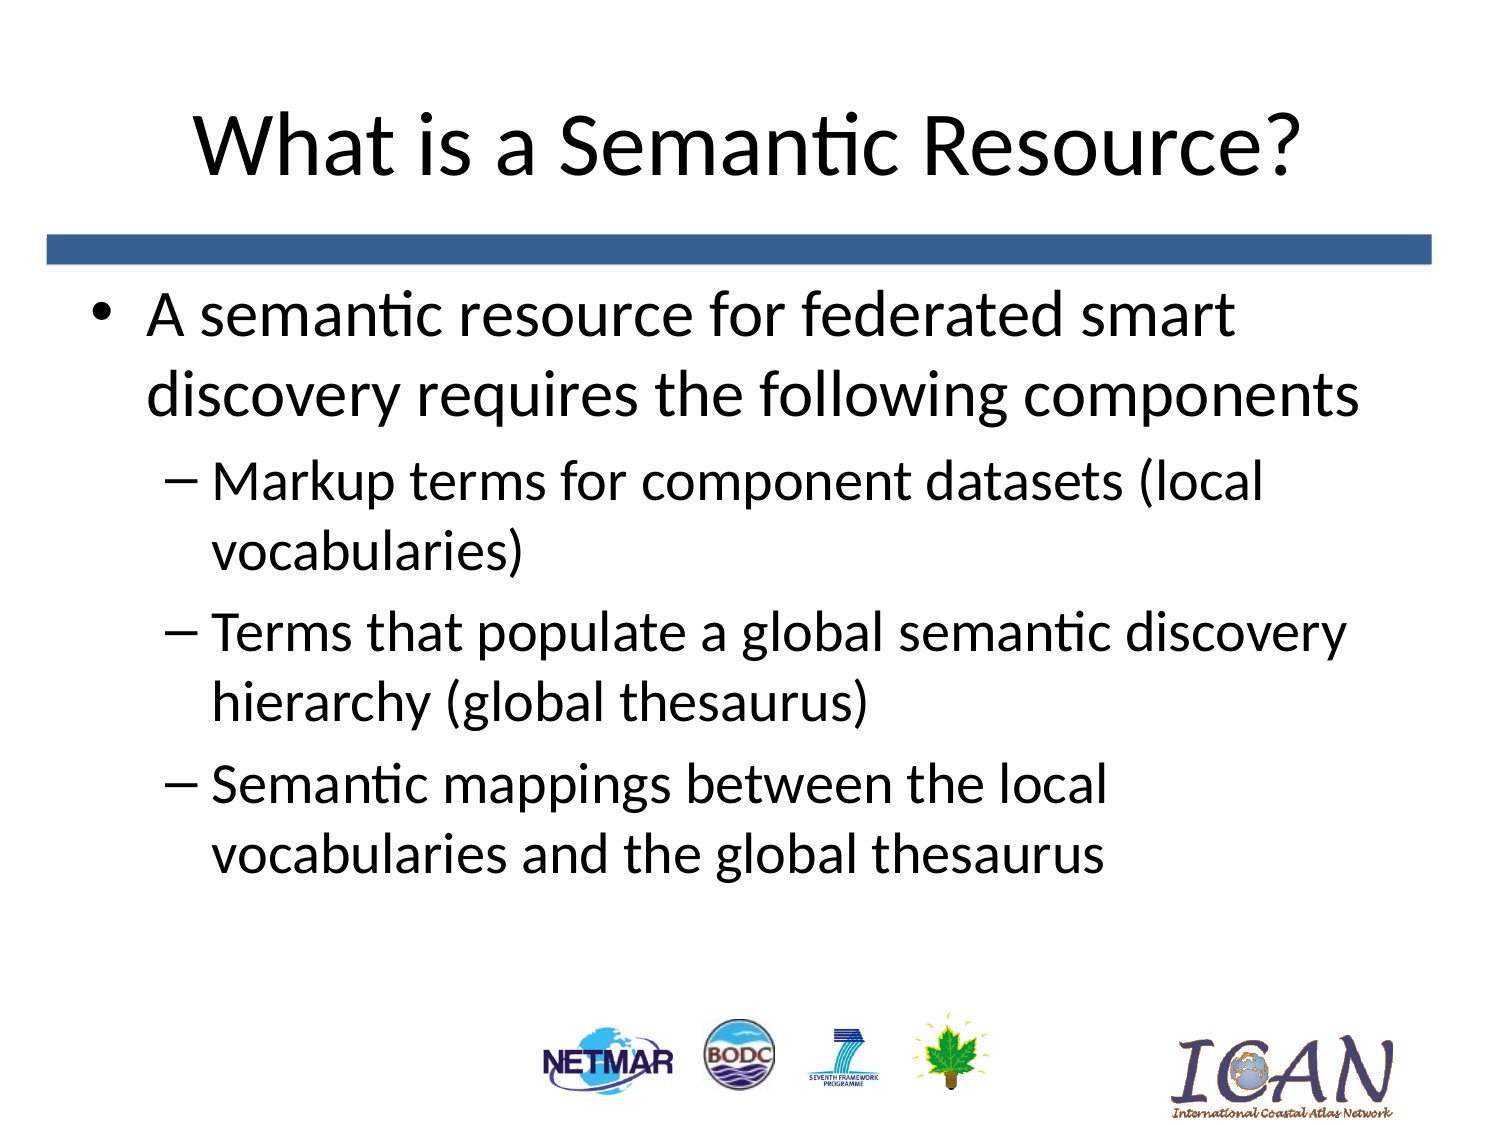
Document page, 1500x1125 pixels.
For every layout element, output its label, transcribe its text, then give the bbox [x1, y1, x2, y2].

list A semantic resource for federated smart discovery requires the following components Markup terms for component datasets (local vocabularies) Terms that populate a global semantic discovery hierarchy (global thesaurus) Semantic mappings between the local vocabularies and the global thesaurus [75, 262, 1425, 1005]
picture [1160, 1034, 1404, 1125]
title What is a Semantic Resource? [75, 45, 1425, 233]
picture [543, 1014, 673, 1108]
picture [803, 1025, 883, 1090]
picture [912, 1012, 989, 1090]
picture [703, 1019, 775, 1091]
